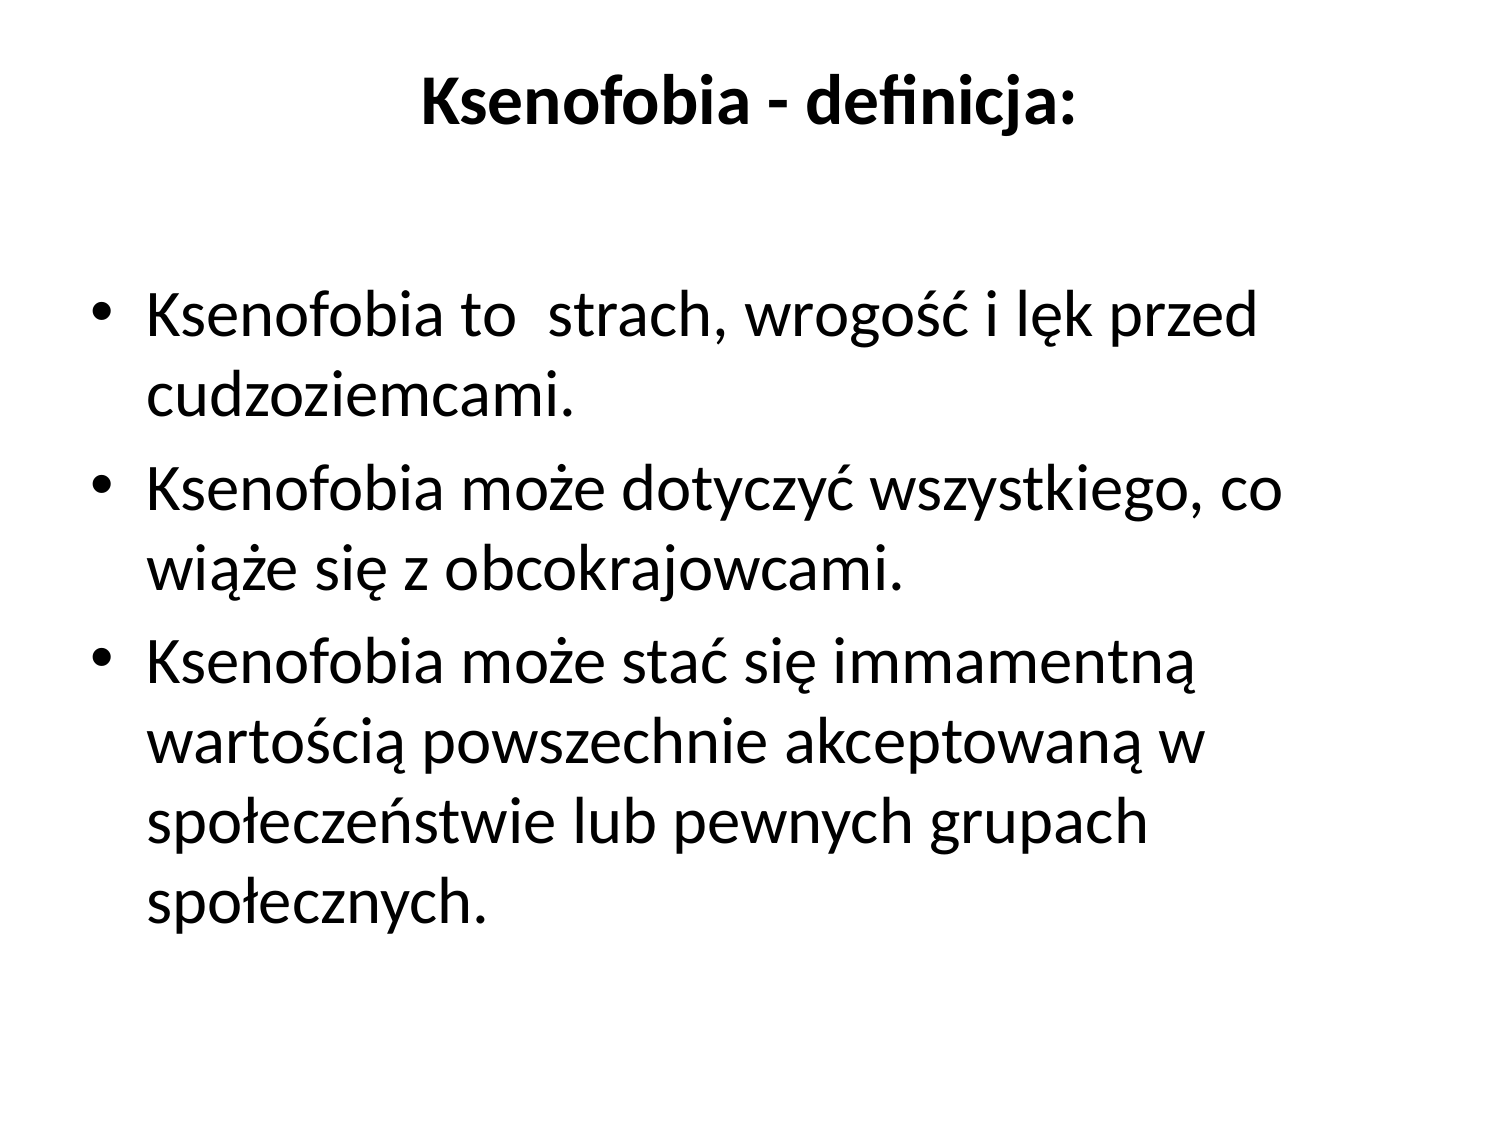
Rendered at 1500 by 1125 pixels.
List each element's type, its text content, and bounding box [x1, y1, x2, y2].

list Ksenofobia to strach, wrogość i lęk przed cudzoziemcami. Ksenofobia może dotyczyć wszystkiego, co wiąże się z obcokrajowcami. Ksenofobia może stać się immamentną wartością powszechnie akceptowaną w społeczeństwie lub pewnych grupach społecznych. [75, 262, 1425, 1005]
title Ksenofobia - definicja: [75, 45, 1425, 233]
